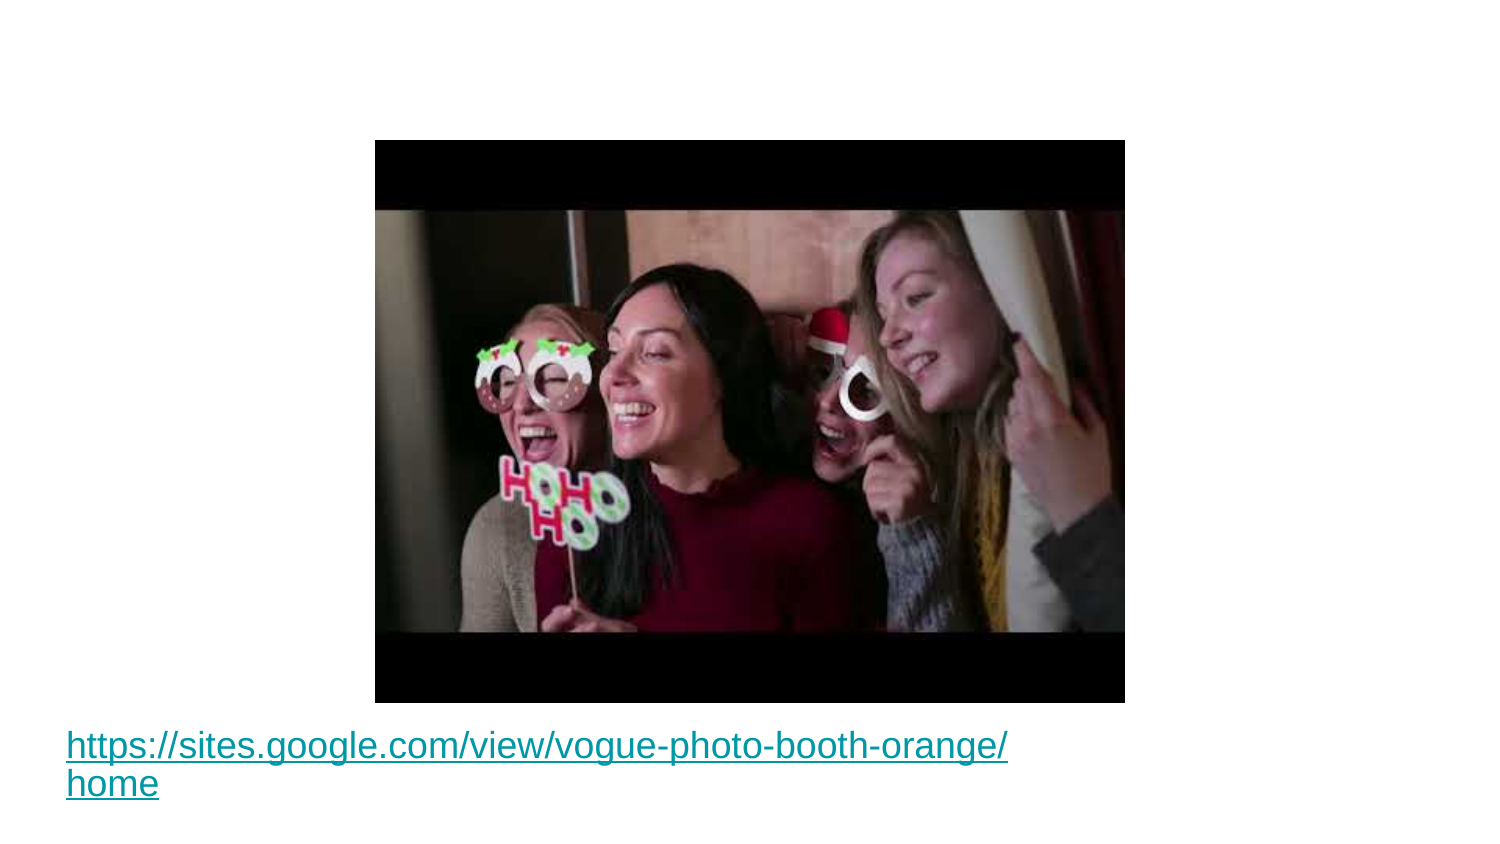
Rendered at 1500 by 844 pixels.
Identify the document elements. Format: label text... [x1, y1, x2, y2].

picture [374, 140, 1126, 704]
list https://sites.google.com/view/vogue-photo-booth-orange/home [51, 694, 1036, 794]
